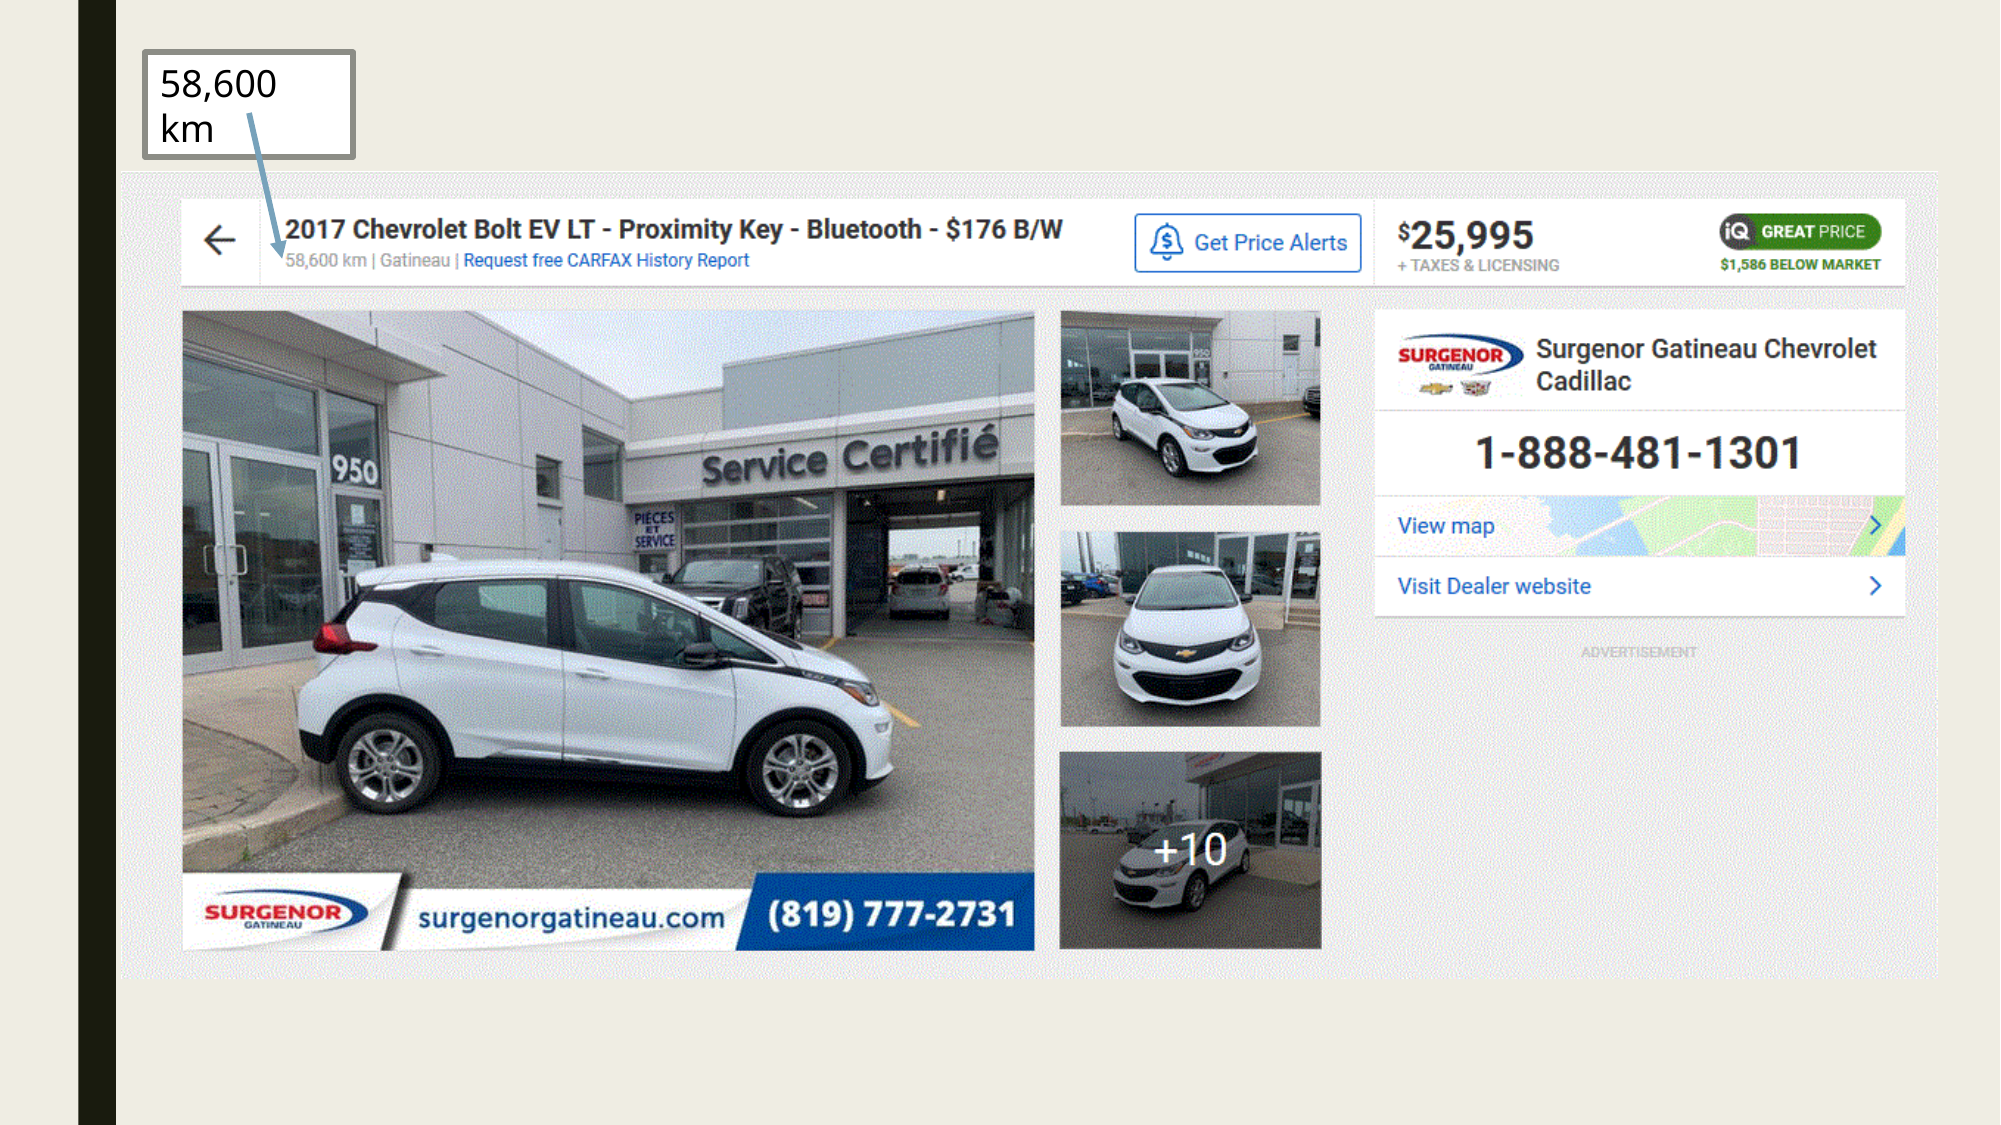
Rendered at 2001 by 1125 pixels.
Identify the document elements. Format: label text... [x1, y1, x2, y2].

picture [121, 171, 1938, 979]
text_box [249, 112, 283, 259]
text_box 58,600 km [142, 49, 356, 160]
